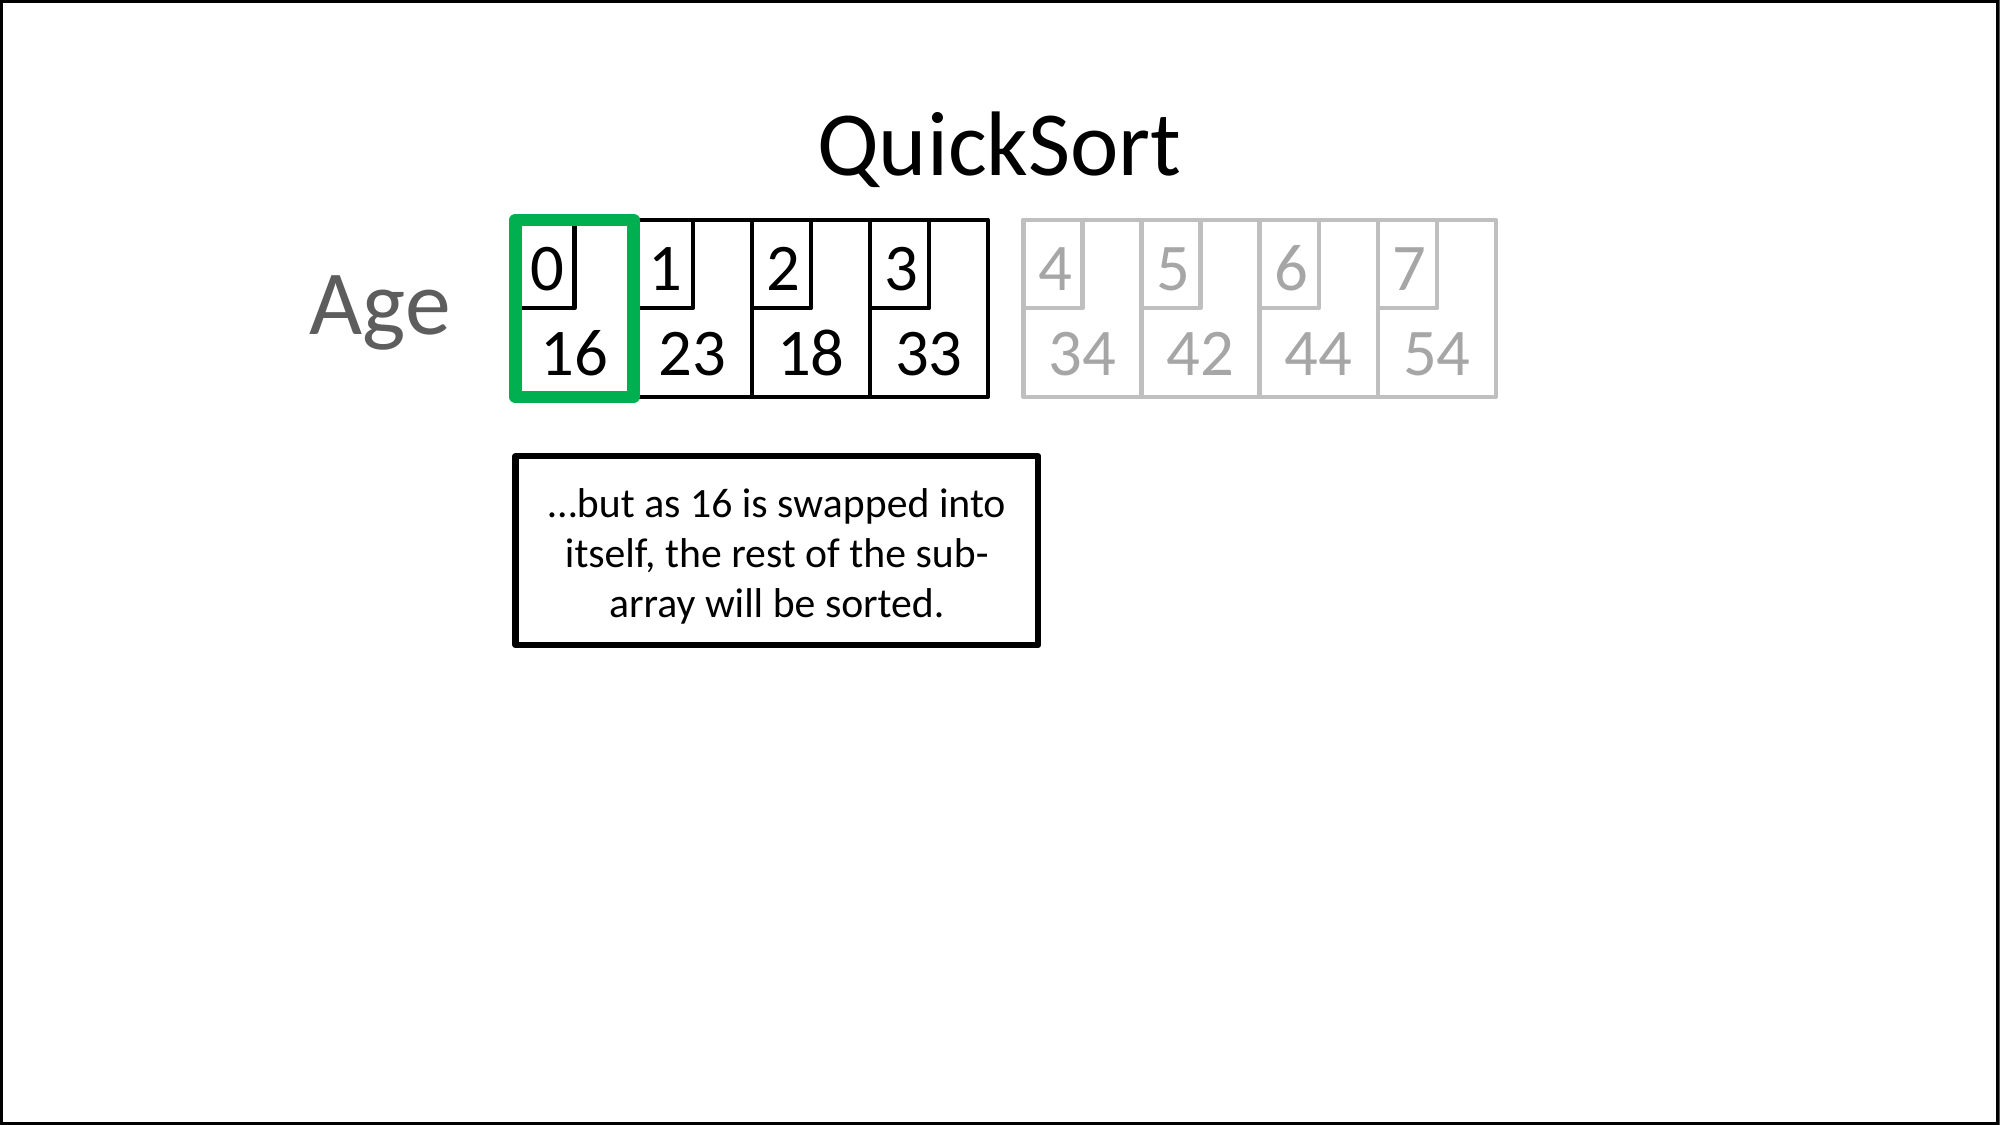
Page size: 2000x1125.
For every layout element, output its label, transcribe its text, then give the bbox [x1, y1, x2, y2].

text_box 18 [750, 218, 868, 399]
text_box 2 [750, 218, 813, 310]
text_box 4 [1021, 218, 1085, 310]
text_box 23 [636, 218, 750, 399]
text_box Age [294, 235, 467, 361]
text_box 54 [1376, 218, 1498, 399]
text_box 42 [1139, 218, 1258, 399]
text_box 1 [636, 218, 695, 310]
text_box [513, 218, 636, 399]
text_box 3 [868, 218, 931, 310]
title QuickSort [99, 45, 1900, 233]
text_box 6 [1258, 218, 1321, 310]
text_box 44 [1258, 218, 1376, 399]
text_box 5 [1139, 218, 1203, 310]
text_box 7 [1376, 218, 1439, 310]
text_box 34 [1021, 218, 1139, 399]
text_box …but as 16 is swapped into itself, the rest of the sub-array will be sorted. [513, 454, 1040, 647]
text_box 33 [868, 218, 990, 399]
